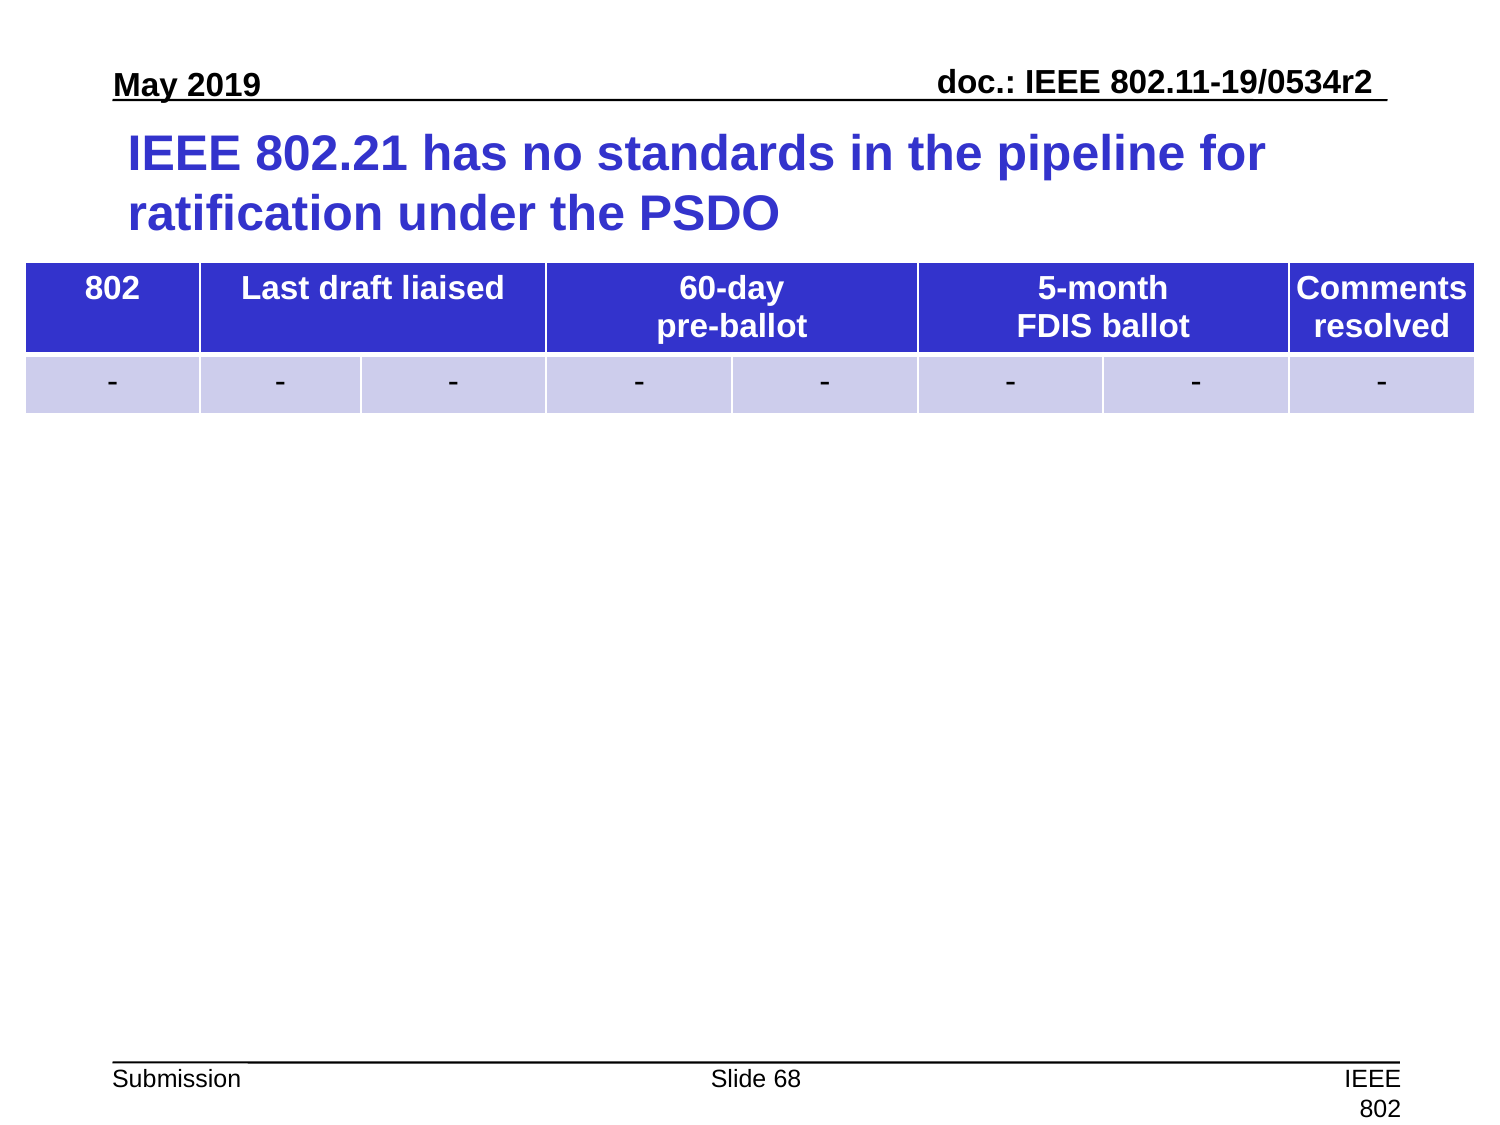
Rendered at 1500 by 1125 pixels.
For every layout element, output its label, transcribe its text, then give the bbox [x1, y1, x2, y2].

table_cell - [1104, 357, 1288, 413]
table_cell - [362, 357, 545, 413]
table_header Comments resolved [1290, 263, 1474, 352]
table_header Last draft liaised [201, 263, 545, 352]
title IEEE 802.21 has no standards in the pipeline for ratification under the PSDO [112, 112, 1388, 262]
table_cell - [733, 357, 917, 413]
footer IEEE 802 [1320, 1061, 1402, 1093]
table_cell - [1290, 357, 1474, 413]
table_header 60-day pre-ballot [547, 263, 917, 352]
table_cell - [26, 357, 199, 413]
slide_number Slide 68 [709, 1061, 803, 1093]
table_cell - [201, 357, 360, 413]
table_cell - [547, 357, 731, 413]
table_header 802 [26, 263, 199, 352]
table_cell - [919, 357, 1102, 413]
table_header 5-month FDIS ballot [919, 263, 1288, 352]
